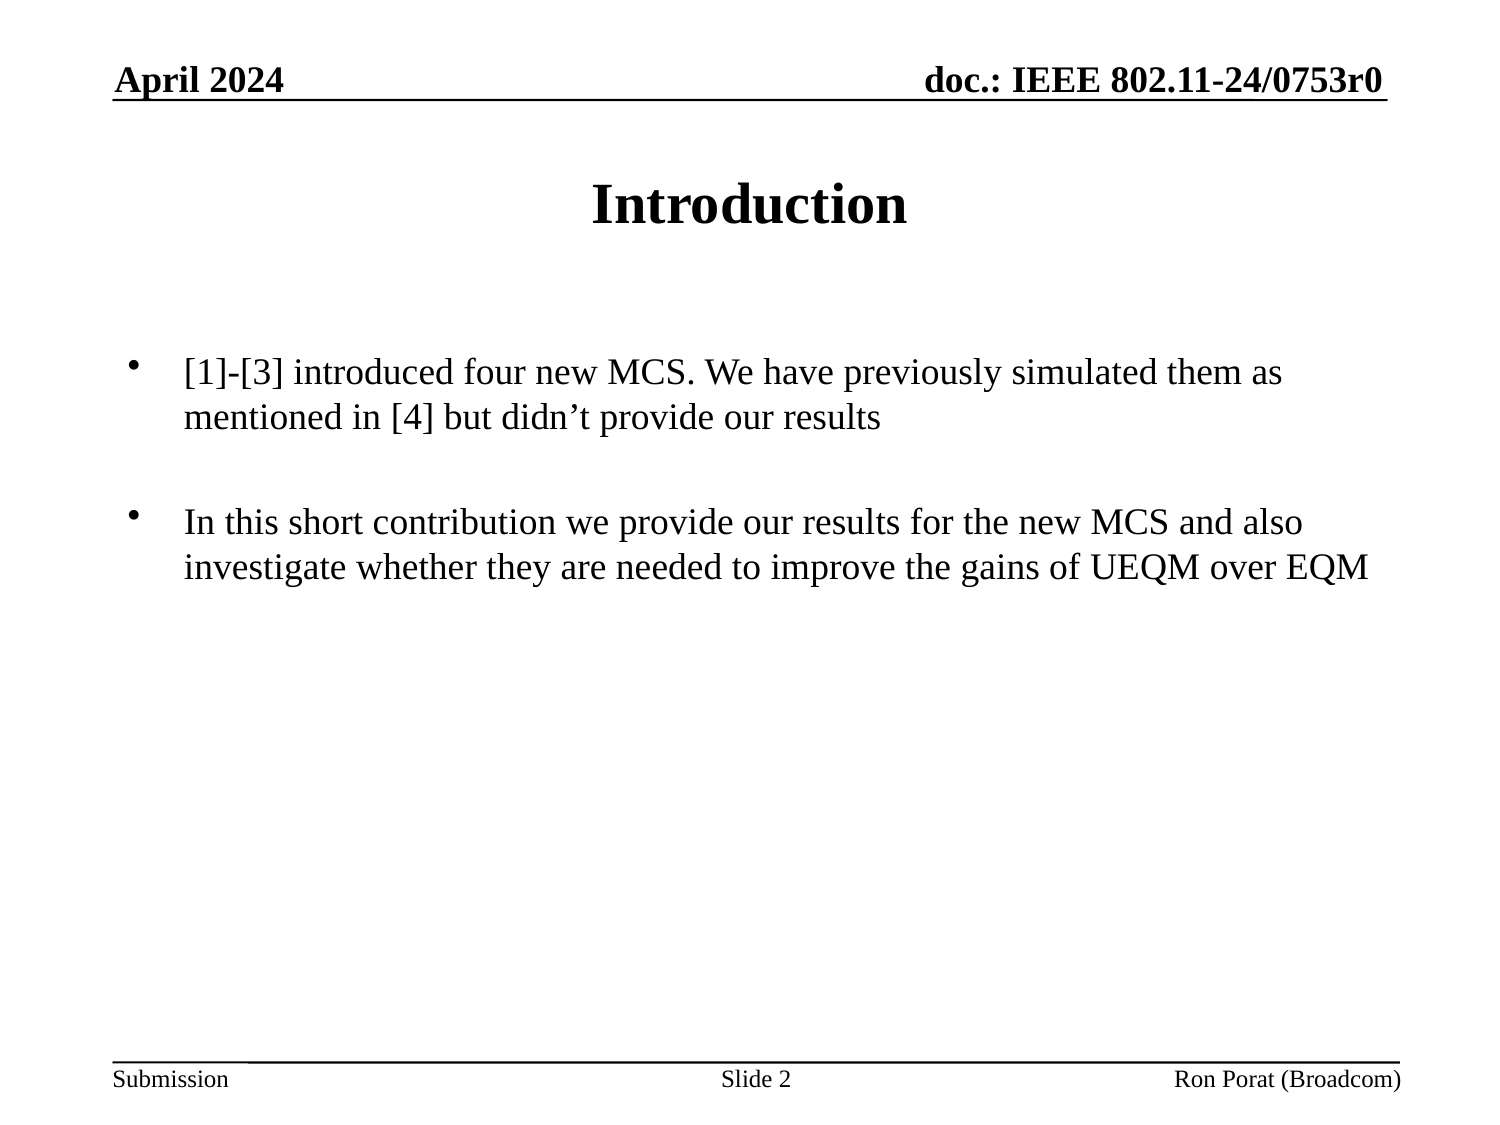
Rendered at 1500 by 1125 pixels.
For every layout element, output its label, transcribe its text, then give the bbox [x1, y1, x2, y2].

footer Ron Porat (Broadcom) [1170, 1061, 1402, 1093]
slide_number Slide 2 [712, 1061, 800, 1093]
list [1]-[3] introduced four new MCS. We have previously simulated them as mentioned in [4] but didn’t provide our results In this short contribution we provide our results for the new MCS and also investigate whether they are needed to improve the gains of UEQM over EQM [112, 287, 1388, 963]
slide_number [114, 54, 374, 101]
title Introduction [112, 112, 1388, 287]
